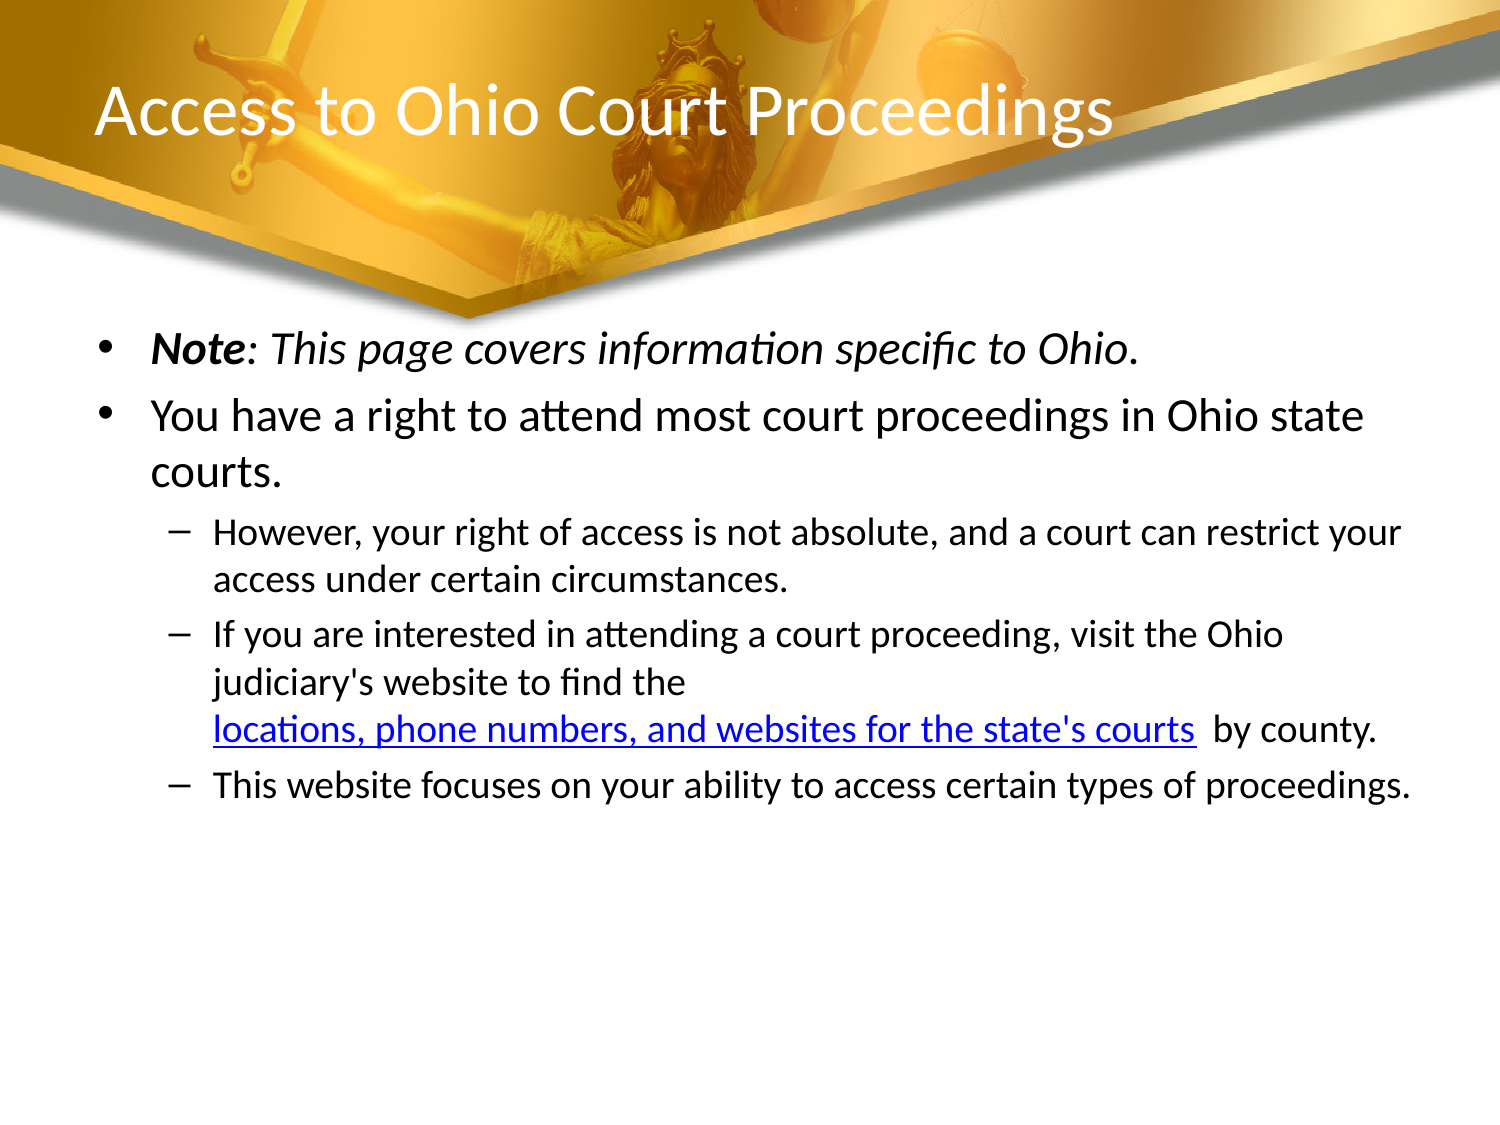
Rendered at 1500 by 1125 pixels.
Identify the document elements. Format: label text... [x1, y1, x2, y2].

list Note: This page covers information specific to Ohio. You have a right to attend most court proceedings in Ohio state courts. However, your right of access is not absolute, and a court can restrict your access under certain circumstances. If you are interested in attending a court proceeding, visit the Ohio judiciary's website to find the locations, phone numbers, and websites for the state's courts by county. This website focuses on your ability to access certain types of proceedings. [82, 309, 1435, 891]
title Access to Ohio Court Proceedings [79, 21, 1435, 189]
picture [0, 0, 1500, 1125]
